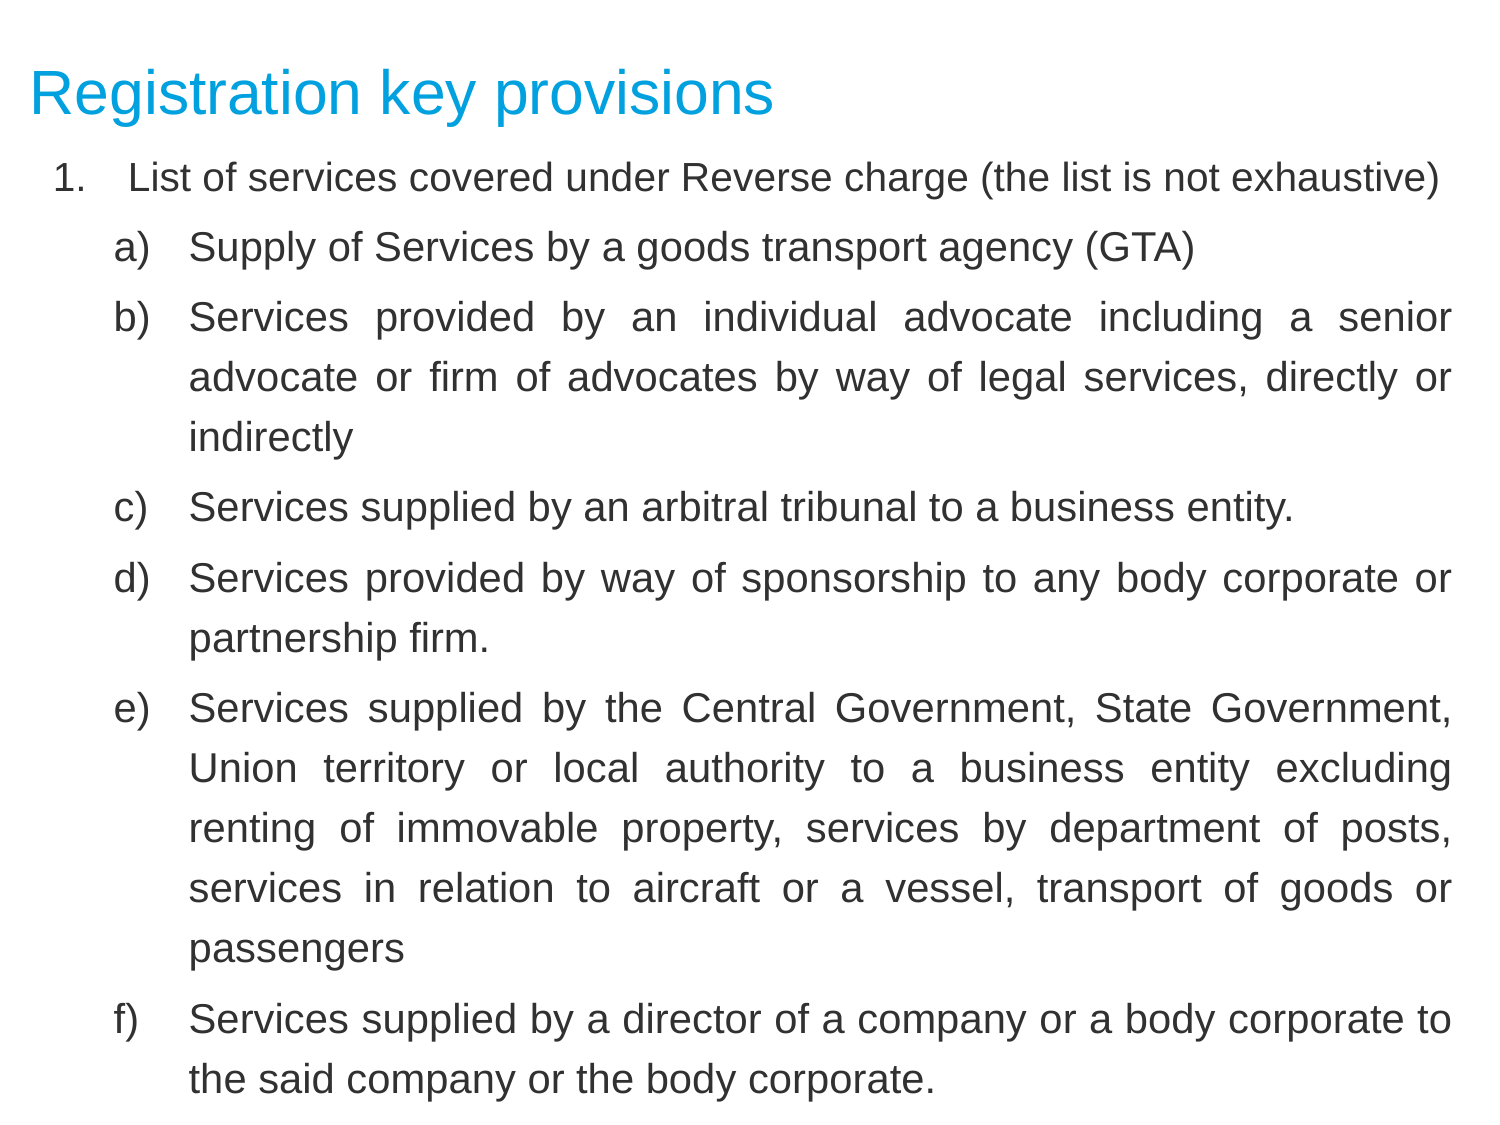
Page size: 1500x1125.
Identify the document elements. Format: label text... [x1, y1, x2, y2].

title Registration key provisions [0, 52, 1374, 141]
list List of services covered under Reverse charge (the list is not exhaustive) Supply of Services by a goods transport agency (GTA) Services provided by an individual advocate including a senior advocate or firm of advocates by way of legal services, directly or indirectly Services supplied by an arbitral tribunal to a business entity. Services provided by way of sponsorship to any body corporate or partnership firm. Services supplied by the Central Government, State Government, Union territory or local authority to a business entity excluding renting of immovable property, services by department of posts, services in relation to aircraft or a vessel, transport of goods or passengers Services supplied by a director of a company or a body corporate to the said company or the body corporate. [23, 140, 1454, 1090]
